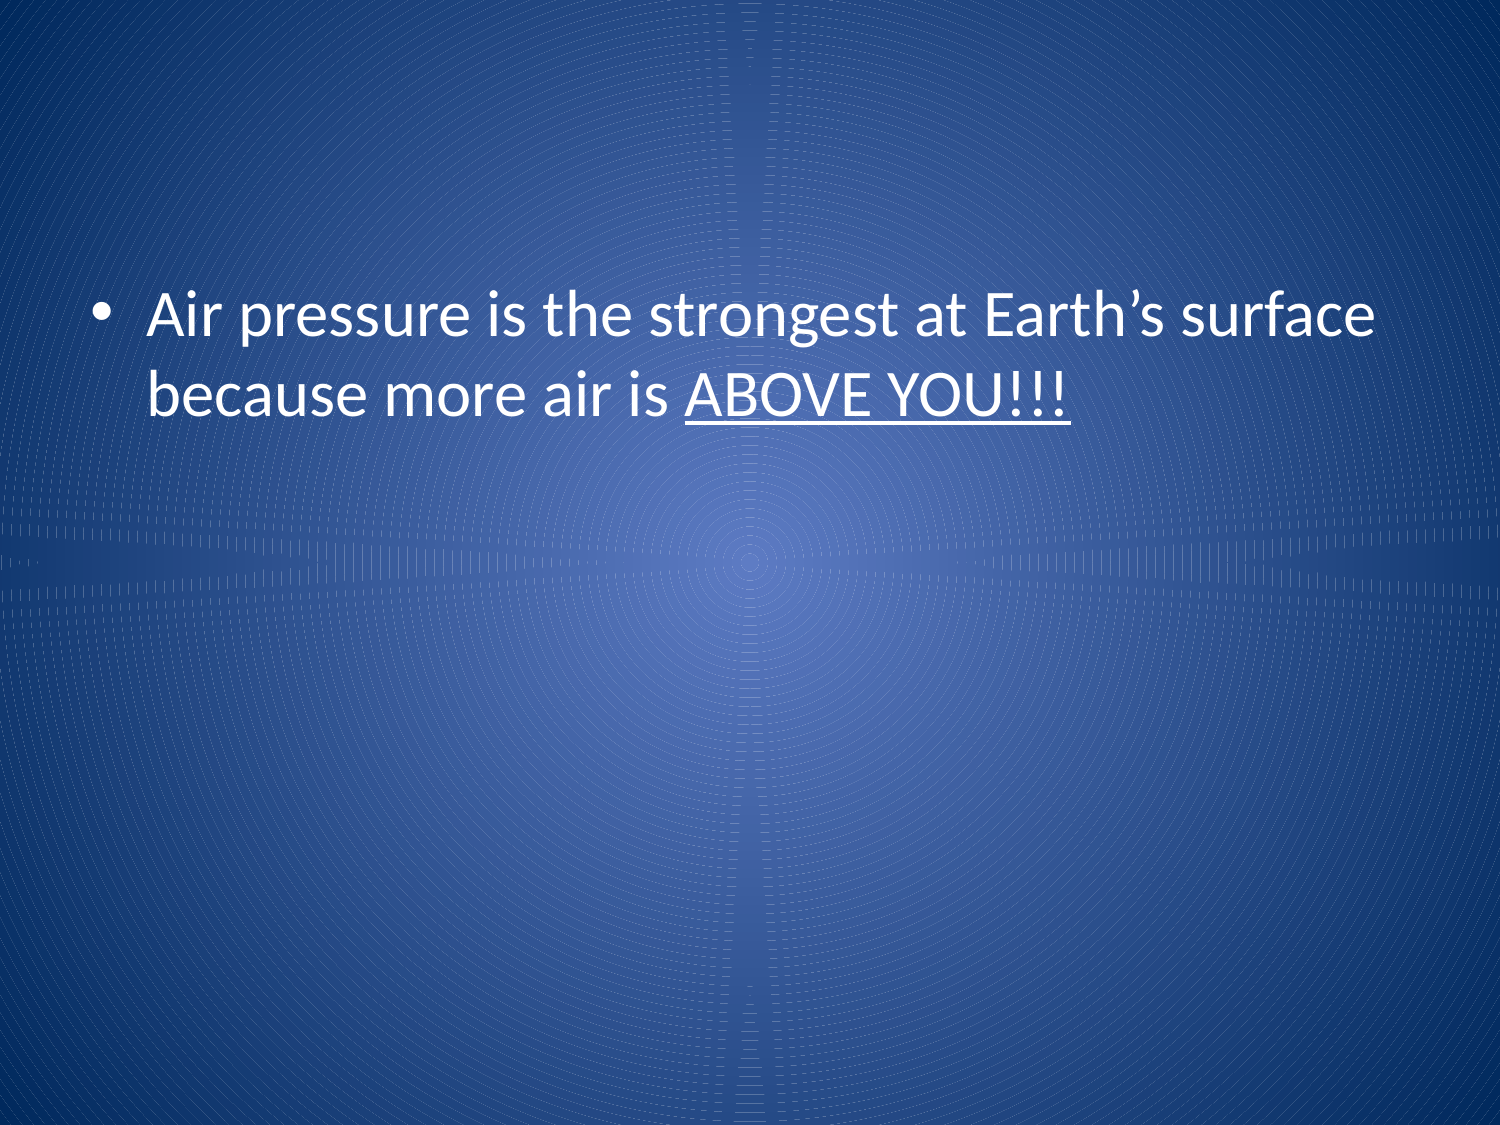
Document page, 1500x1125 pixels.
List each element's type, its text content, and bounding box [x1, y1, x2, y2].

list Air pressure is the strongest at Earth’s surface because more air is ABOVE YOU!!! [74, 262, 1426, 1006]
